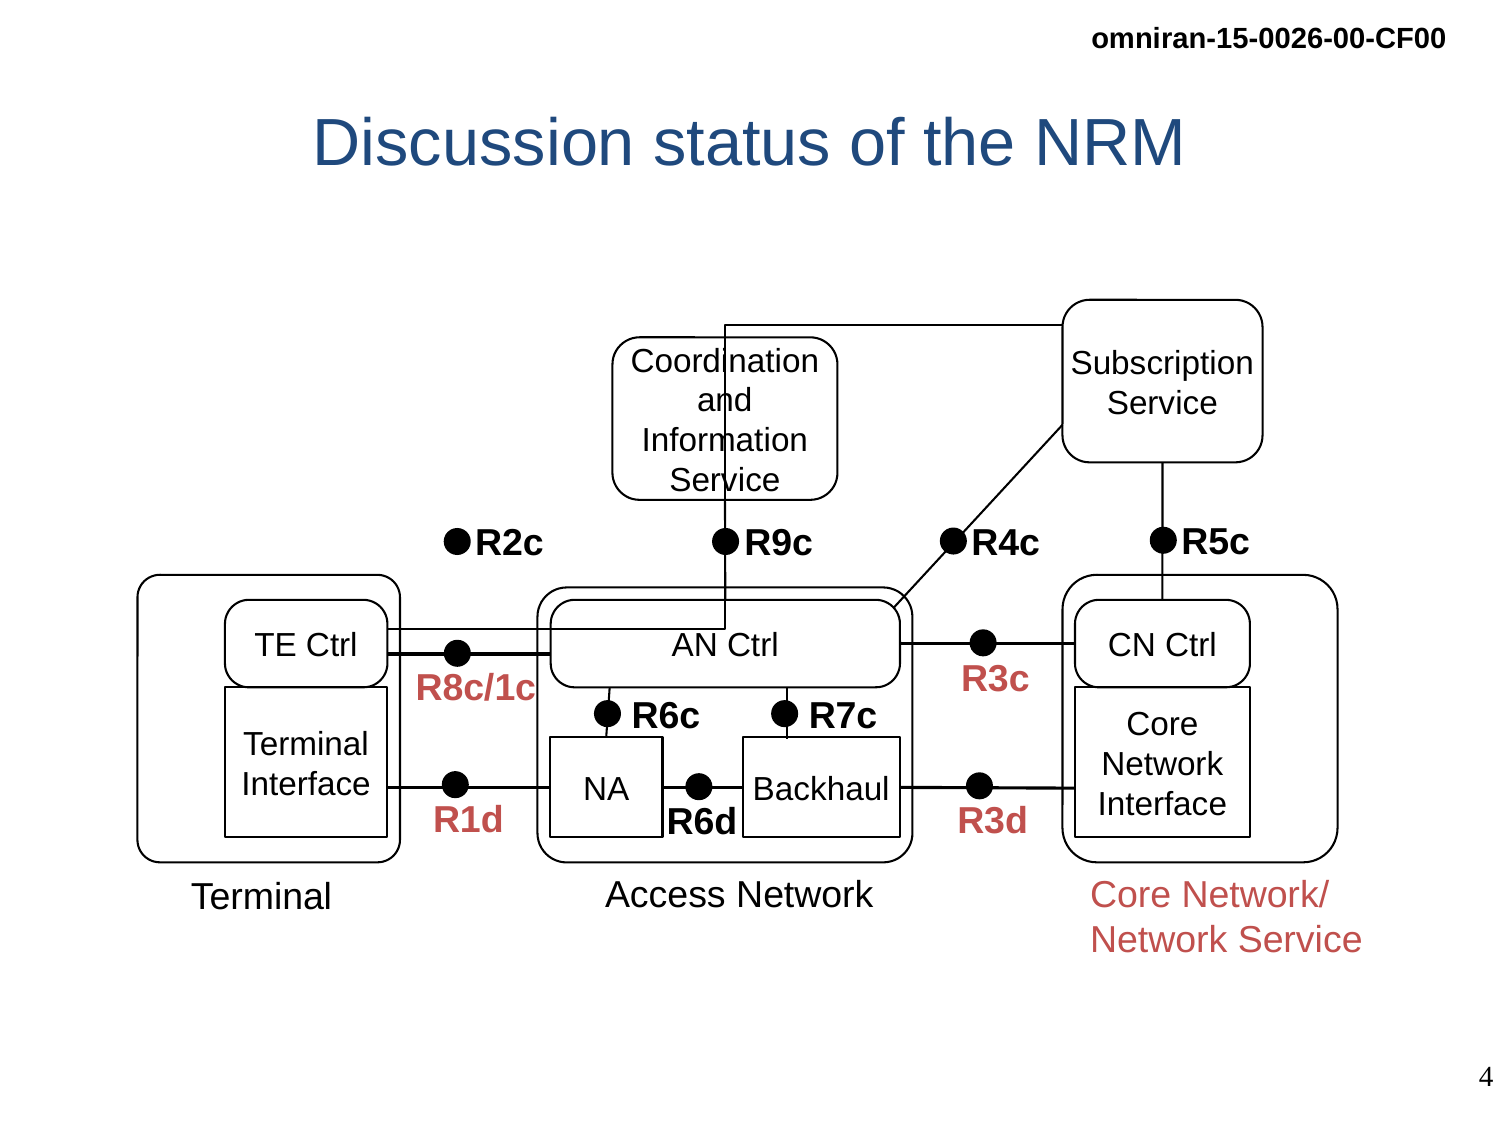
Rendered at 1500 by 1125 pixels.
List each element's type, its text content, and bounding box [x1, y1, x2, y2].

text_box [1150, 509, 1266, 571]
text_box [941, 773, 1044, 850]
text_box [650, 773, 754, 851]
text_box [940, 510, 1057, 572]
text_box [900, 638, 913, 642]
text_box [729, 510, 829, 572]
text_box [537, 794, 913, 863]
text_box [444, 510, 560, 572]
text_box Core Network/ Network Service [1075, 862, 1378, 968]
text_box [663, 688, 766, 772]
text_box [137, 574, 400, 863]
title Discussion status of the NRM [75, 45, 1425, 233]
text_box Subscription Service [1062, 299, 1263, 463]
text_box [945, 630, 1046, 642]
text_box [891, 651, 913, 785]
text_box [712, 510, 719, 572]
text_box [945, 652, 1046, 708]
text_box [387, 324, 1063, 630]
text_box [537, 681, 589, 786]
text_box Core Network Interface [1074, 687, 1250, 838]
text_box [417, 771, 520, 849]
text_box AN Ctrl [552, 638, 901, 688]
text_box Terminal [176, 864, 348, 925]
text_box [1062, 574, 1338, 863]
text_box Terminal Interface [224, 687, 388, 838]
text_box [399, 640, 553, 717]
text_box TE Ctrl [224, 599, 388, 688]
text_box CN Ctrl [1074, 599, 1250, 688]
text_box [771, 683, 894, 745]
text_box NA [549, 737, 663, 838]
text_box Access Network [590, 862, 889, 923]
text_box Backhaul [742, 737, 901, 838]
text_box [893, 424, 1063, 608]
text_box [594, 683, 717, 745]
